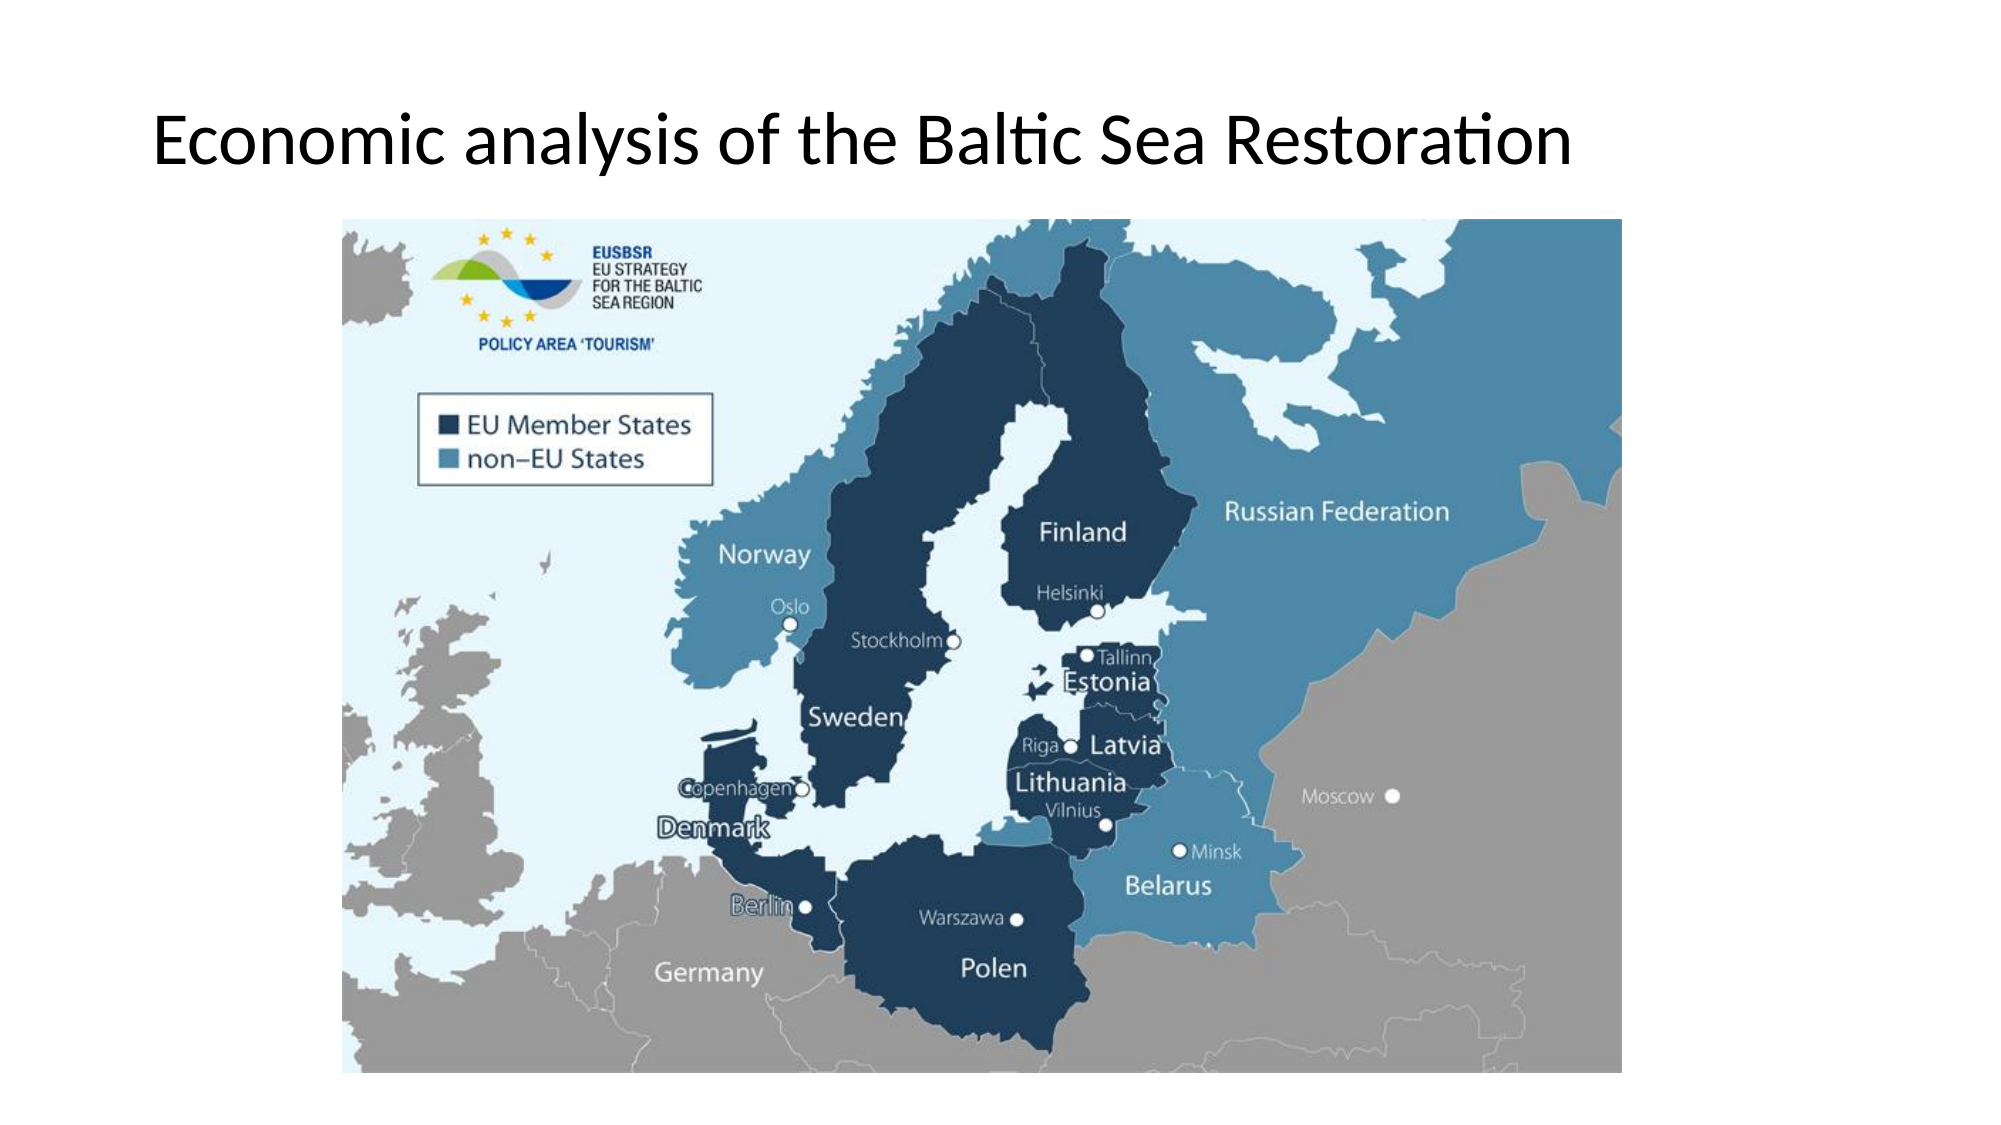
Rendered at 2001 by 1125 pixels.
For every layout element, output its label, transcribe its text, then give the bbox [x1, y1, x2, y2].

title Economic analysis of the Baltic Sea Restoration [137, 59, 1863, 220]
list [342, 219, 1622, 1073]
